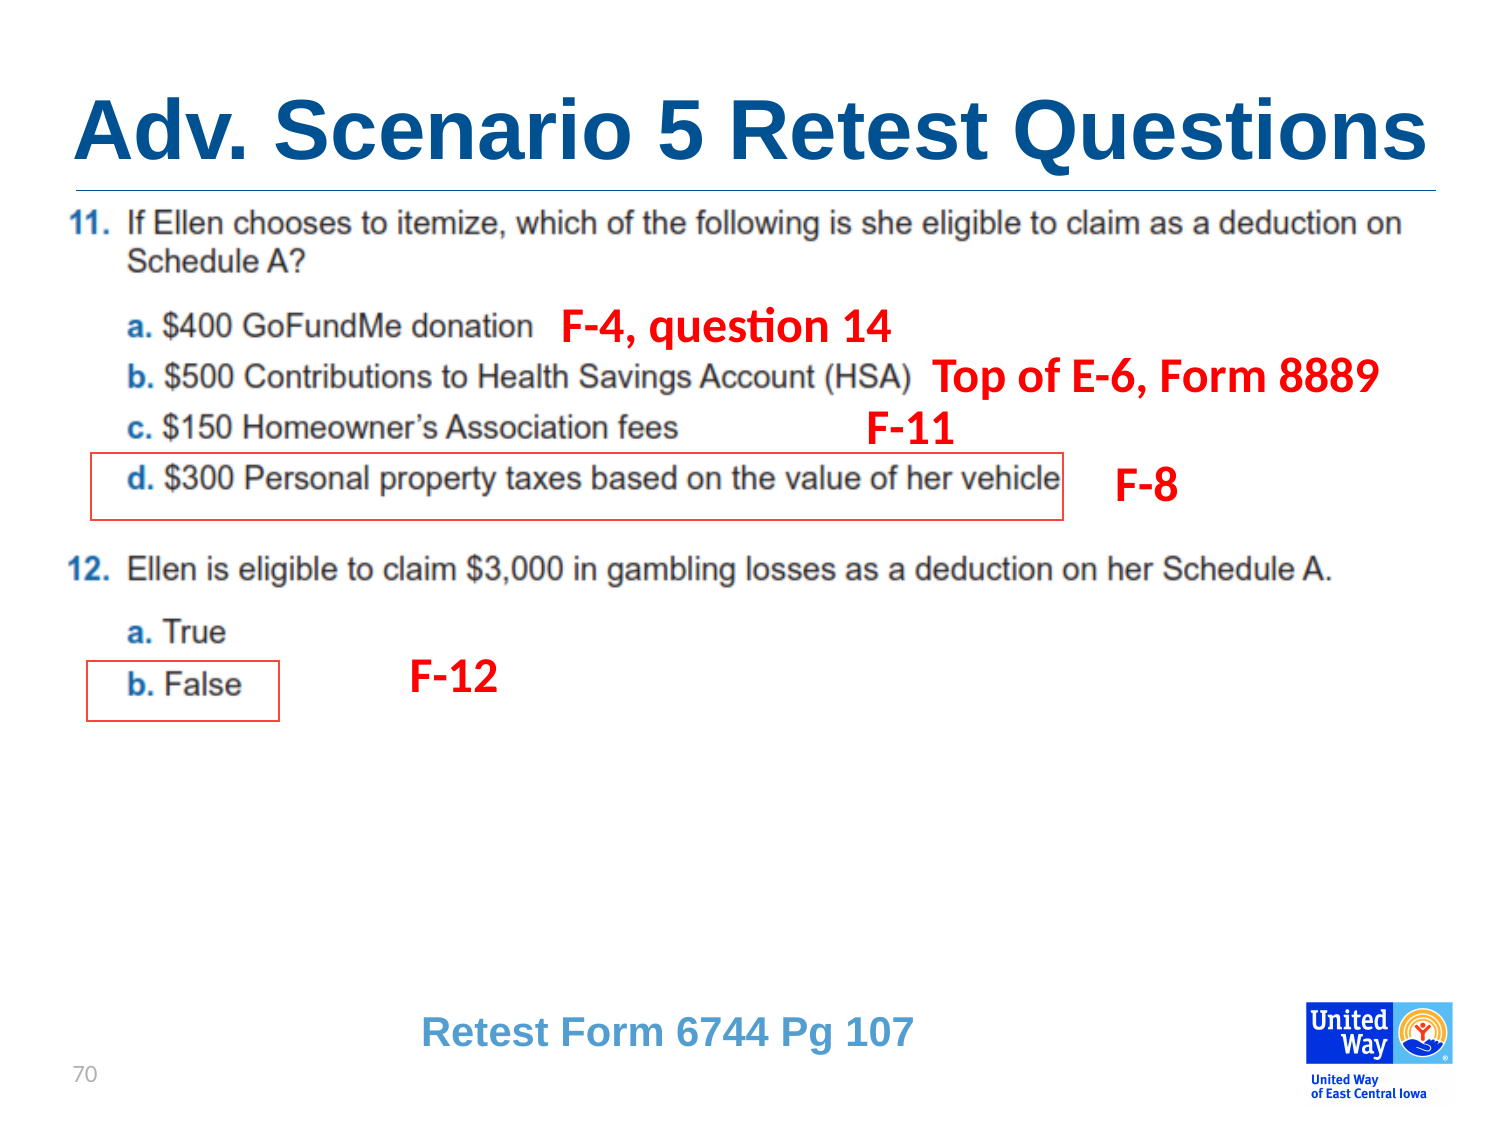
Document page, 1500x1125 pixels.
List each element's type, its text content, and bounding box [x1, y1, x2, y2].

text_box Retest Form 6744 Pg 107 [406, 1003, 1038, 1090]
text_box [86, 710, 280, 722]
slide_number 70 [57, 1042, 395, 1103]
title Adv. Scenario 5 Retest Questions [57, 78, 1449, 189]
picture [53, 196, 1410, 710]
picture [1305, 1001, 1454, 1108]
